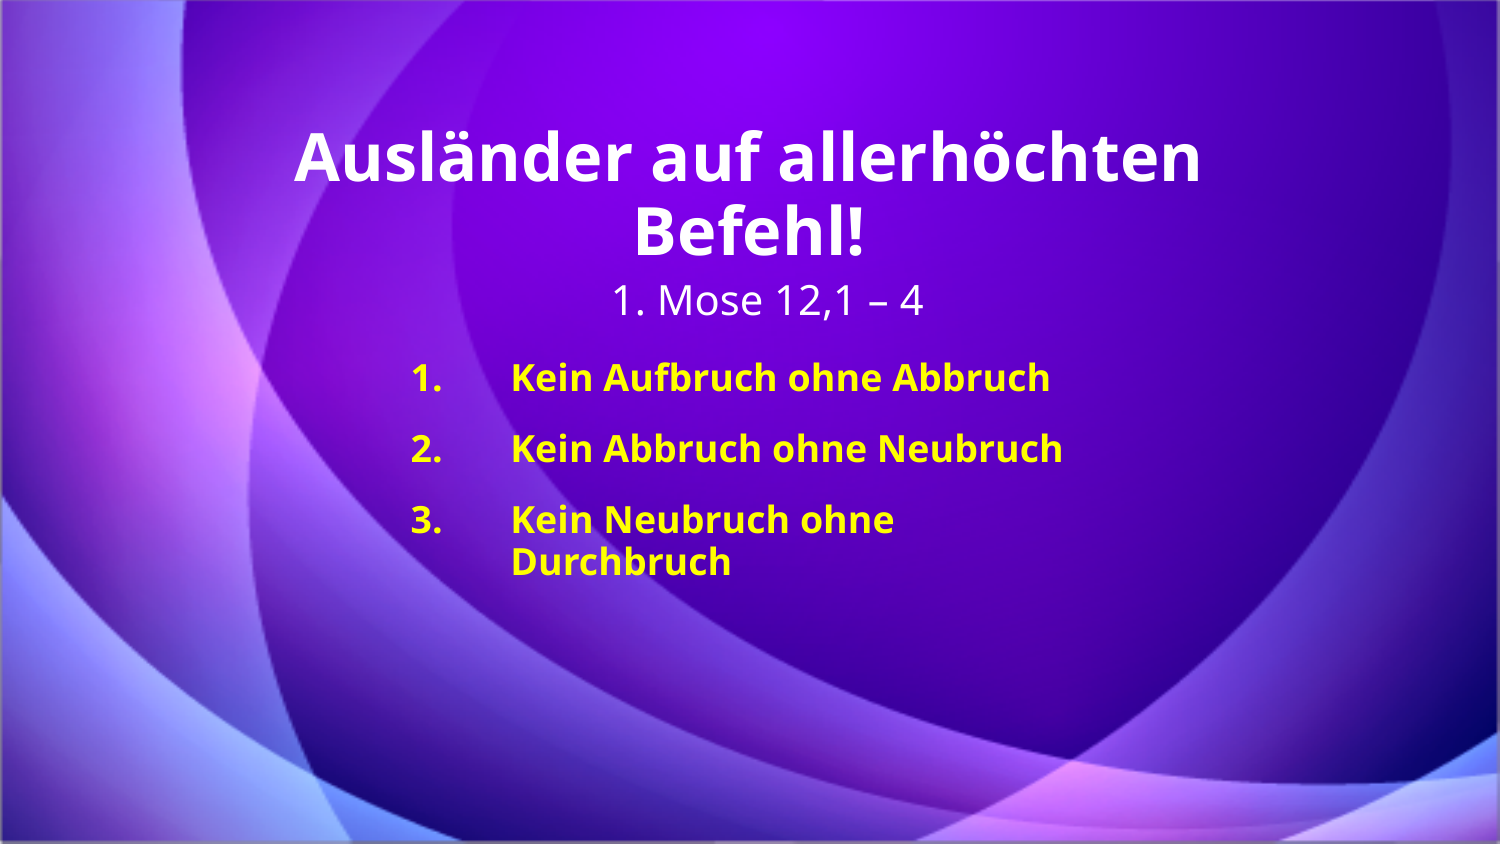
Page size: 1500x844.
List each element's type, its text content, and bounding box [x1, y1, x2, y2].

picture [0, 0, 1500, 844]
text_box Ausländer auf allerhöchten Befehl! 1. Mose 12,1 – 4 [160, 114, 1338, 292]
text_box Kein Aufbruch ohne Abbruch Kein Abbruch ohne Neubruch Kein Neubruch ohne Durchbruch [395, 350, 1105, 564]
